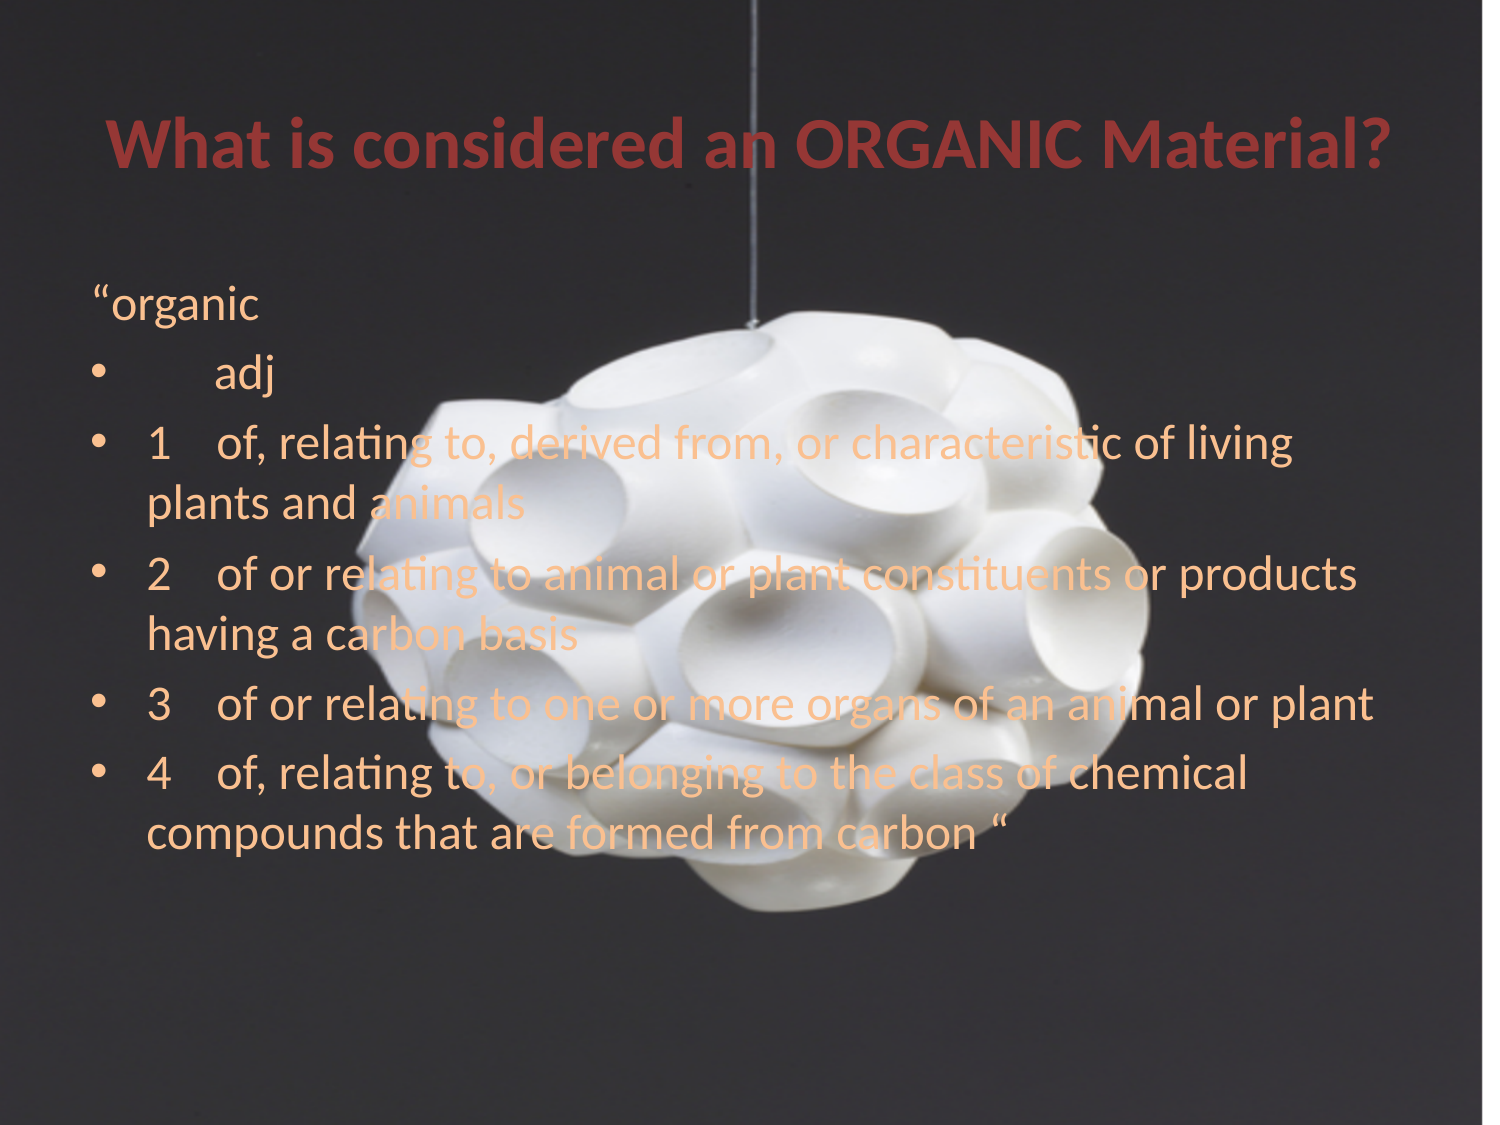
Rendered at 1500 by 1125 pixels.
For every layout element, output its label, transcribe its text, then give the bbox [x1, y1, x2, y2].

picture [0, 0, 1500, 1125]
title What is considered an ORGANIC Material? [75, 45, 1425, 233]
list “organic adj 1 of, relating to, derived from, or characteristic of living plants and animals 2 of or relating to animal or plant constituents or products having a carbon basis 3 of or relating to one or more organs of an animal or plant 4 of, relating to, or belonging to the class of chemical compounds that are formed from carbon “ [75, 262, 1425, 1005]
